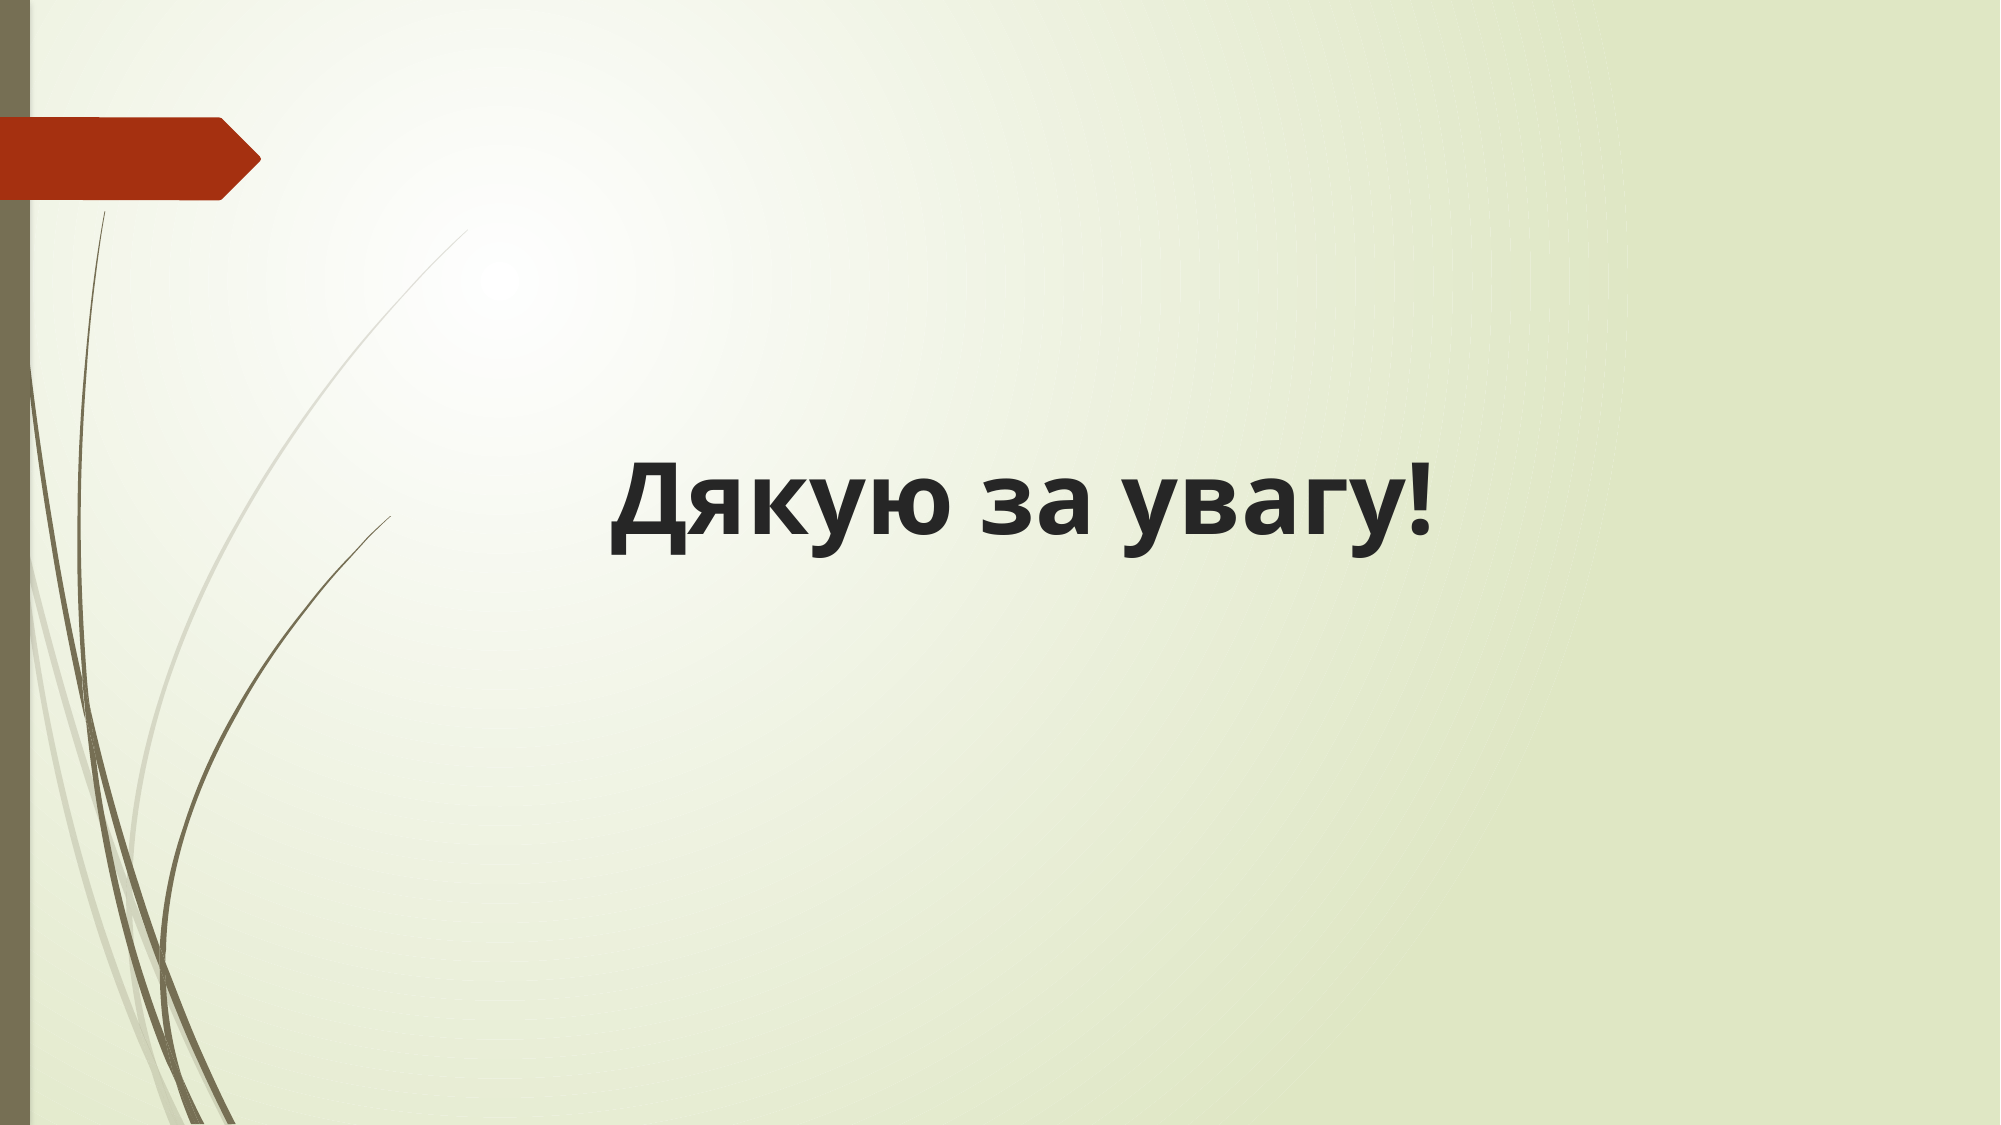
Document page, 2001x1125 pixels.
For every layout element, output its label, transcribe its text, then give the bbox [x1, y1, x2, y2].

title Дякую за увагу! [596, 427, 1494, 638]
